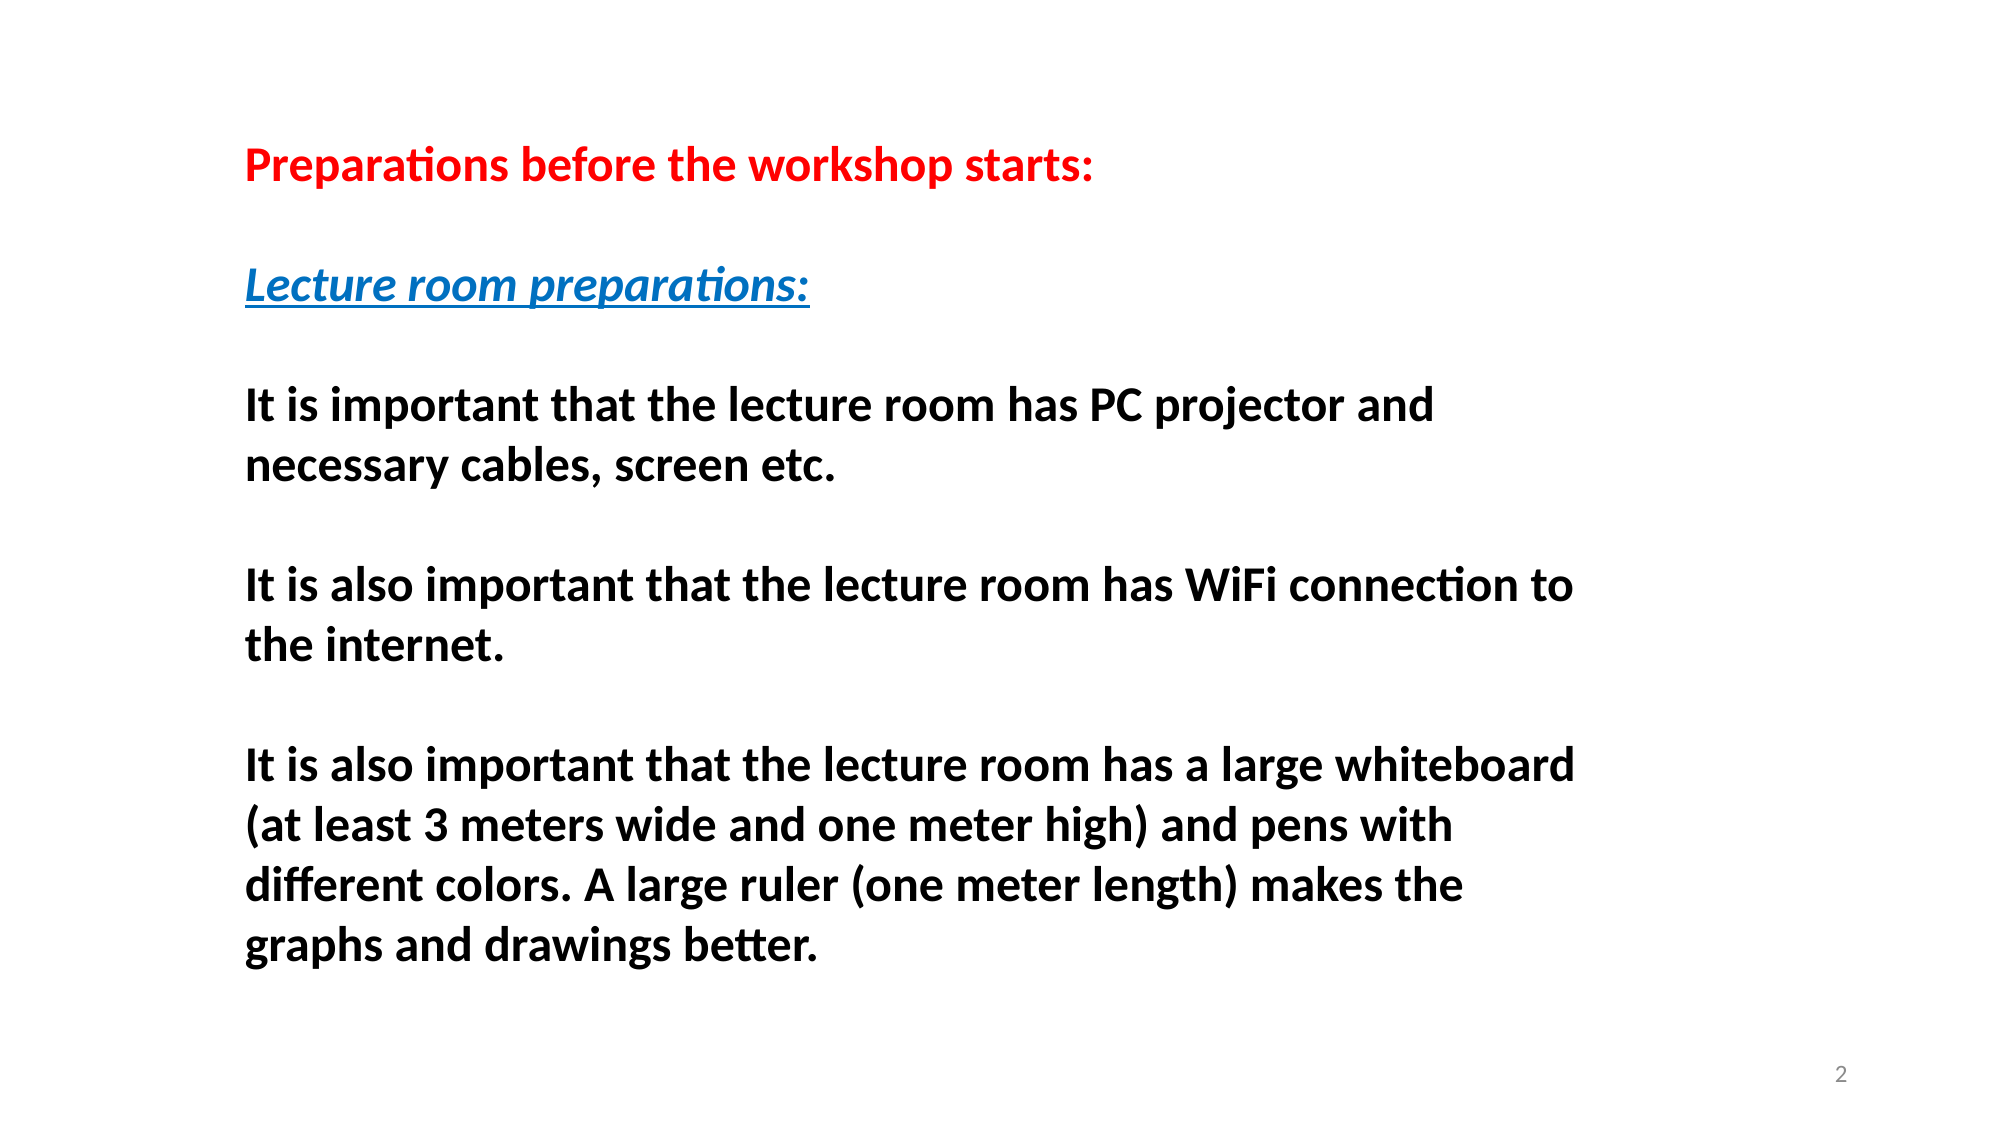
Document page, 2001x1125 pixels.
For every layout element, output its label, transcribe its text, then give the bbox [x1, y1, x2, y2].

slide_number 2 [1412, 1042, 1863, 1103]
text_box Preparations before the workshop starts: Lecture room preparations: It is important that the lecture room has PC projector and necessary cables, screen etc. It is also important that the lecture room has WiFi connection to the internet. It is also important that the lecture room has a large whiteboard (at least 3 meters wide and one meter high) and pens with different colors. A large ruler (one meter length) makes the graphs and drawings better. [230, 123, 1620, 979]
